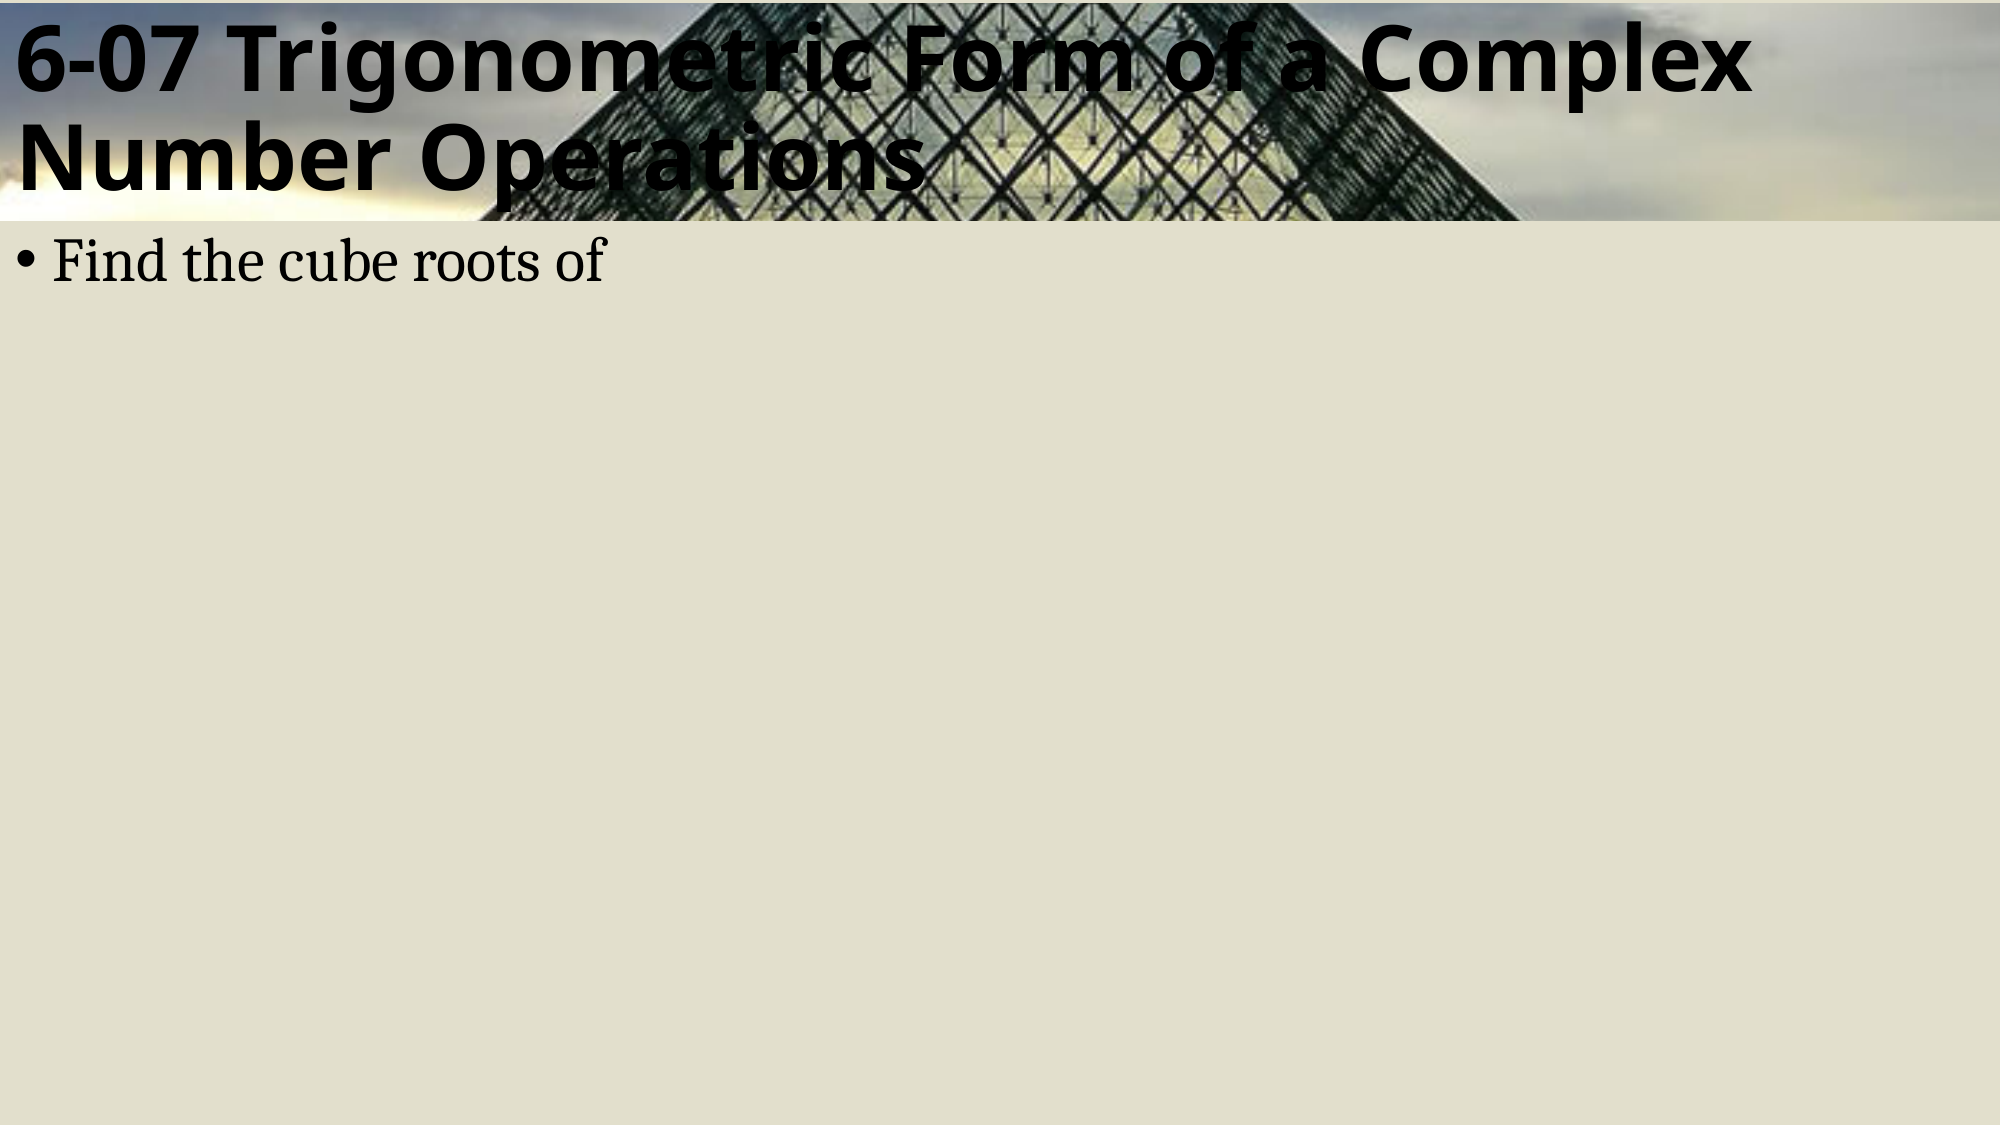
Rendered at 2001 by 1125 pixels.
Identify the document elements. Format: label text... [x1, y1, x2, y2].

title 6-07 Trigonometric Form of a Complex Number Operations [0, 3, 2000, 221]
